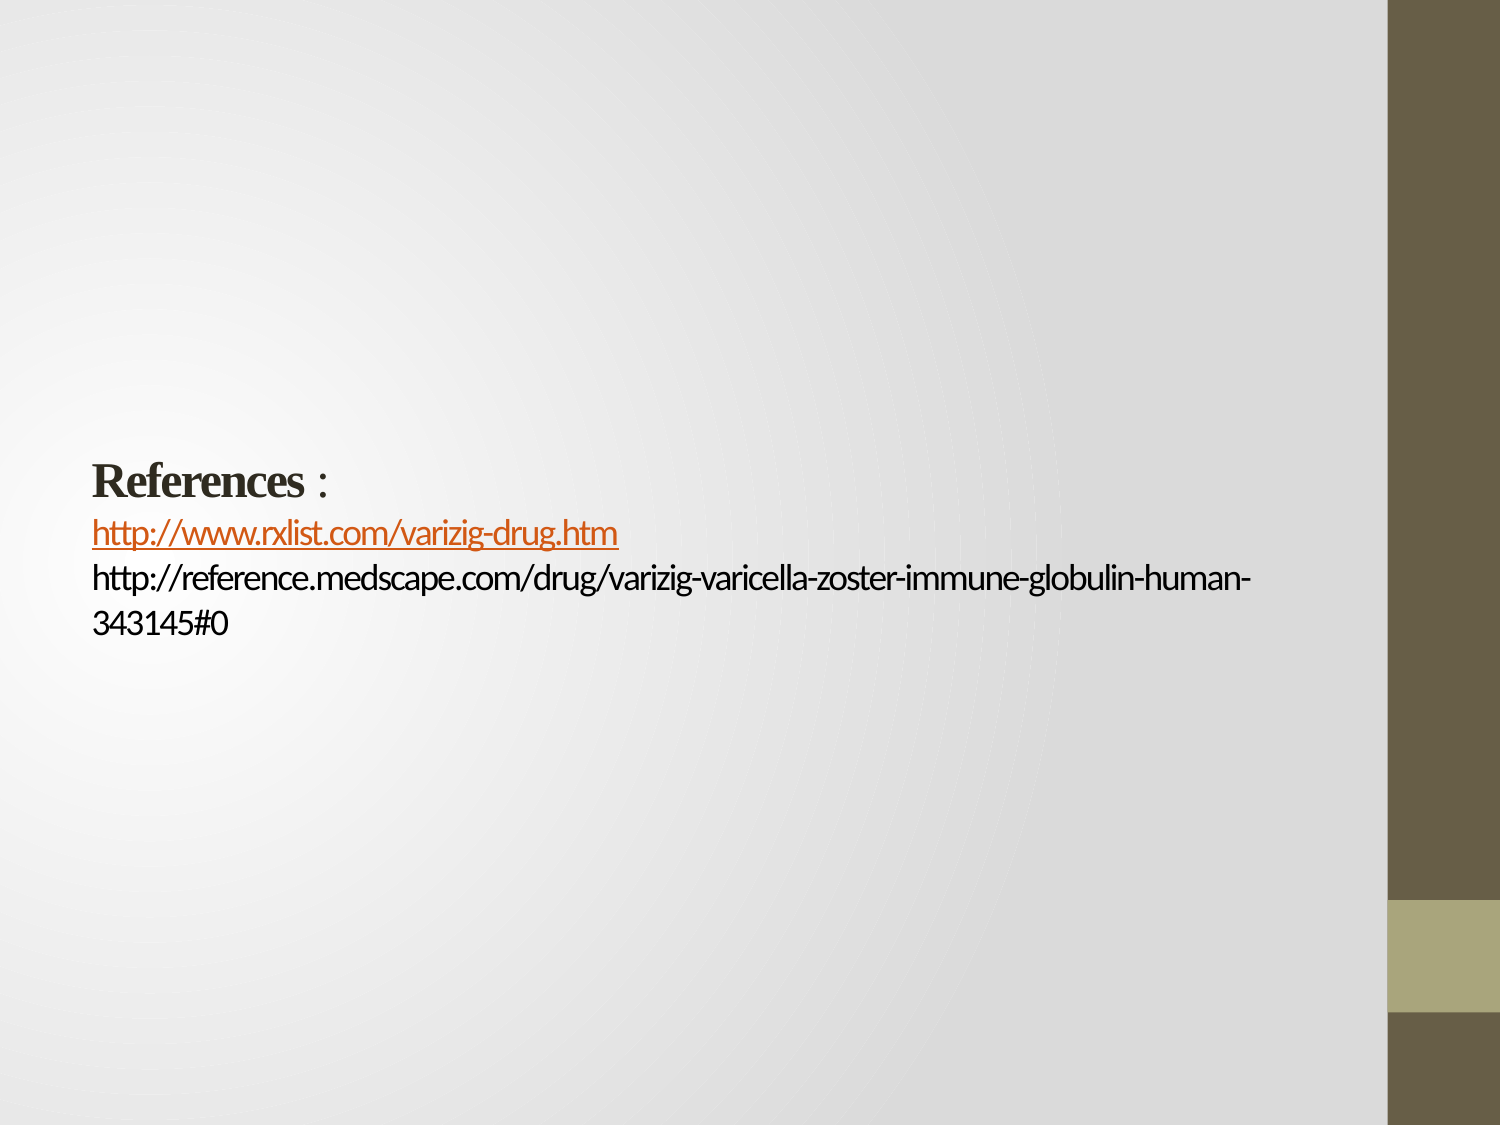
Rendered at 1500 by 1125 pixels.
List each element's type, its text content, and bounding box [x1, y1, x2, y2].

title References : http://www.rxlist.com/varizig-drug.htm http://reference.medscape.com/drug/varizig-varicella-zoster-immune-globulin-human-343145#0 [76, 398, 1309, 693]
